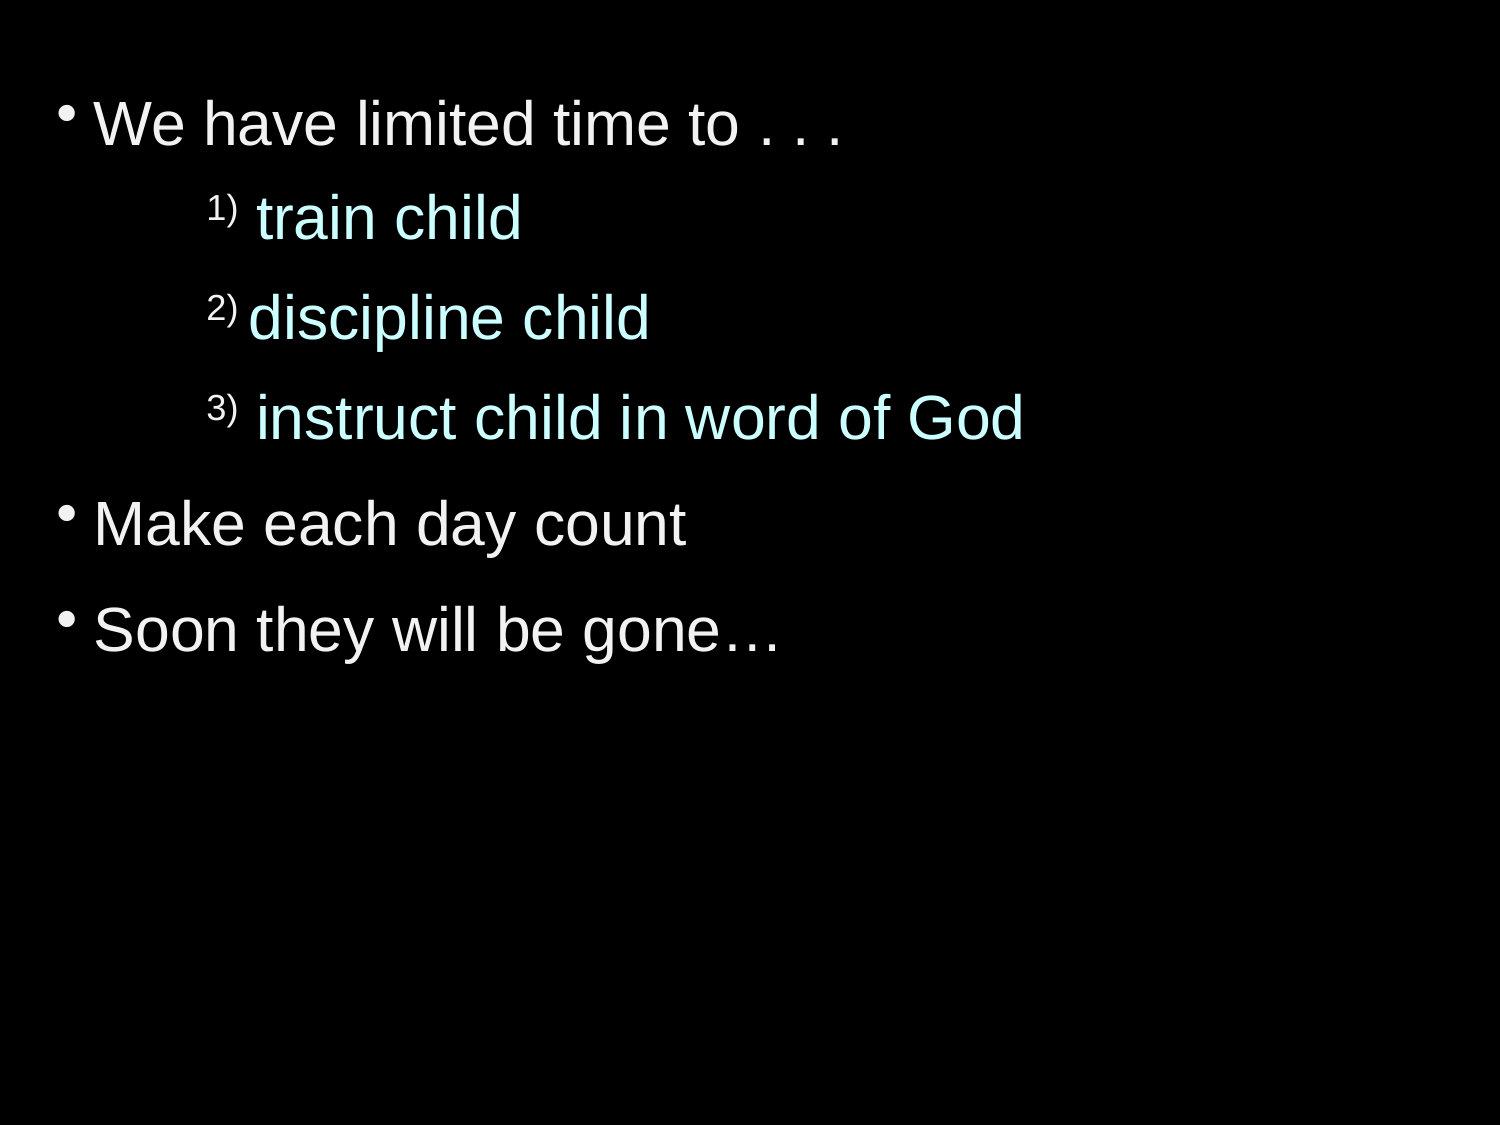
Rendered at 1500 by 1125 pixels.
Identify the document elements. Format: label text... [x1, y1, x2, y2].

list We have limited time to . . . 1) train child 2) discipline child 3) instruct child in word of God Make each day count Soon they will be gone… [41, 75, 1460, 1027]
